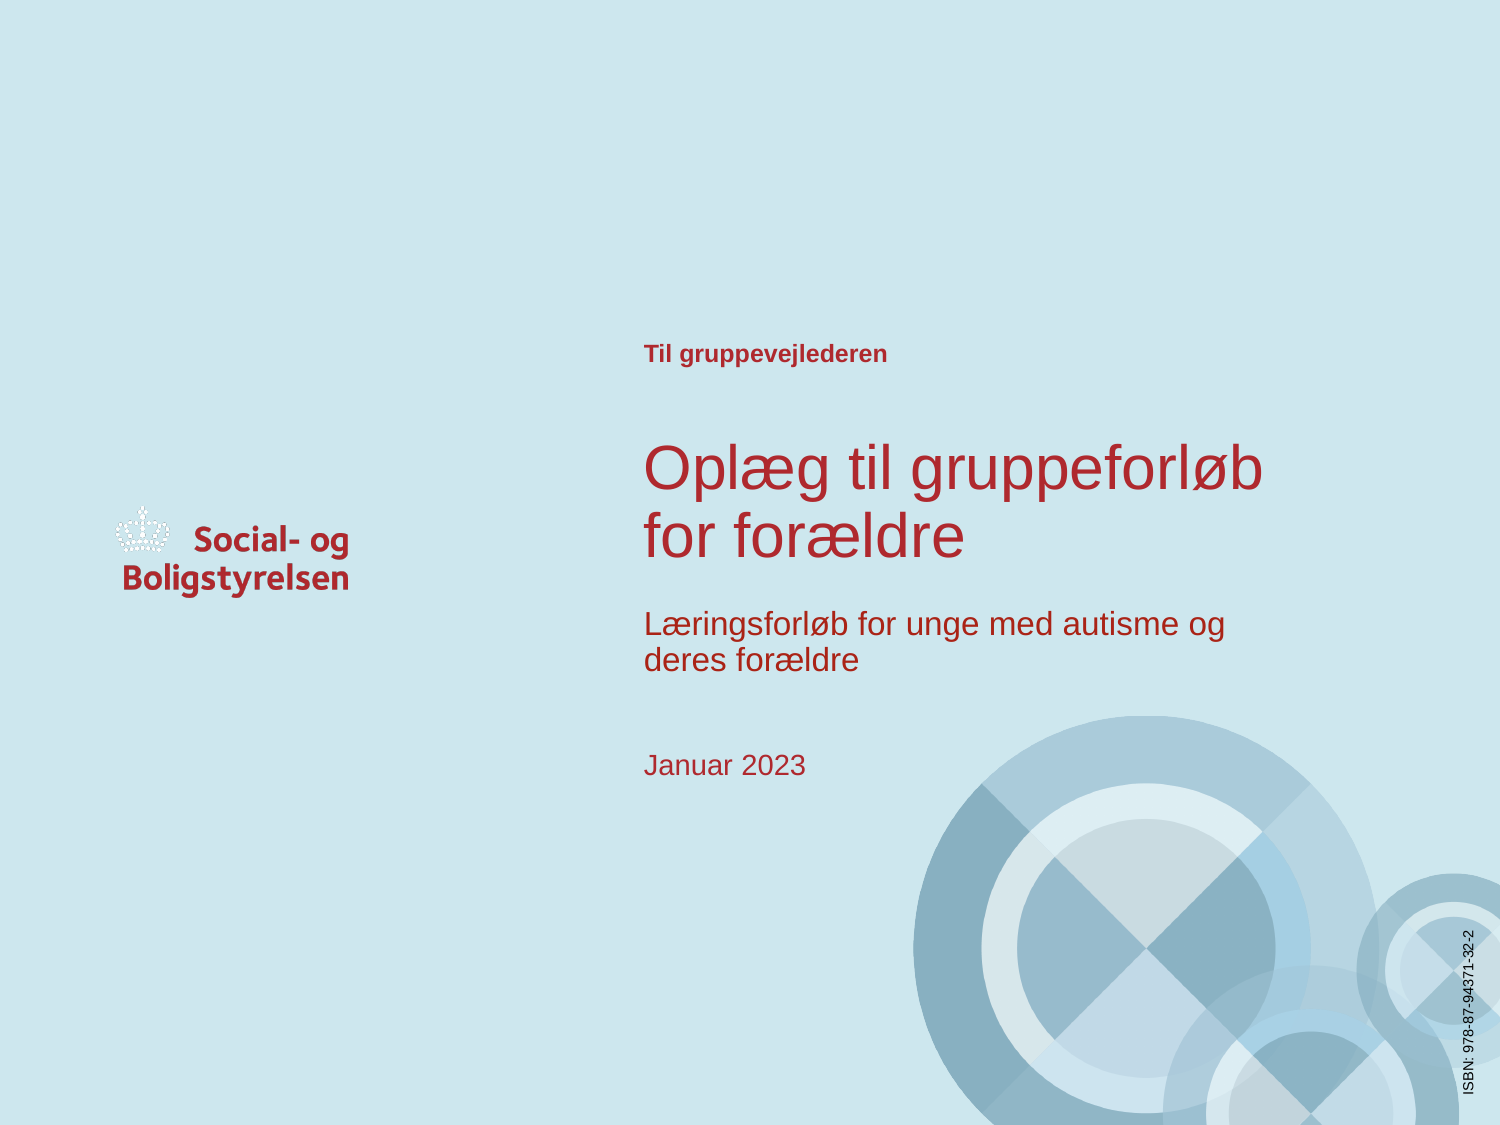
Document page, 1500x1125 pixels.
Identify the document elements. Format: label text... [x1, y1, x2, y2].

picture [115, 505, 349, 598]
title Til gruppevejlederen Oplæg til gruppeforløb for forældre Læringsforløb for unge med autisme og deres forældre Januar 2023 [643, 359, 1319, 764]
picture [913, 716, 1500, 1125]
